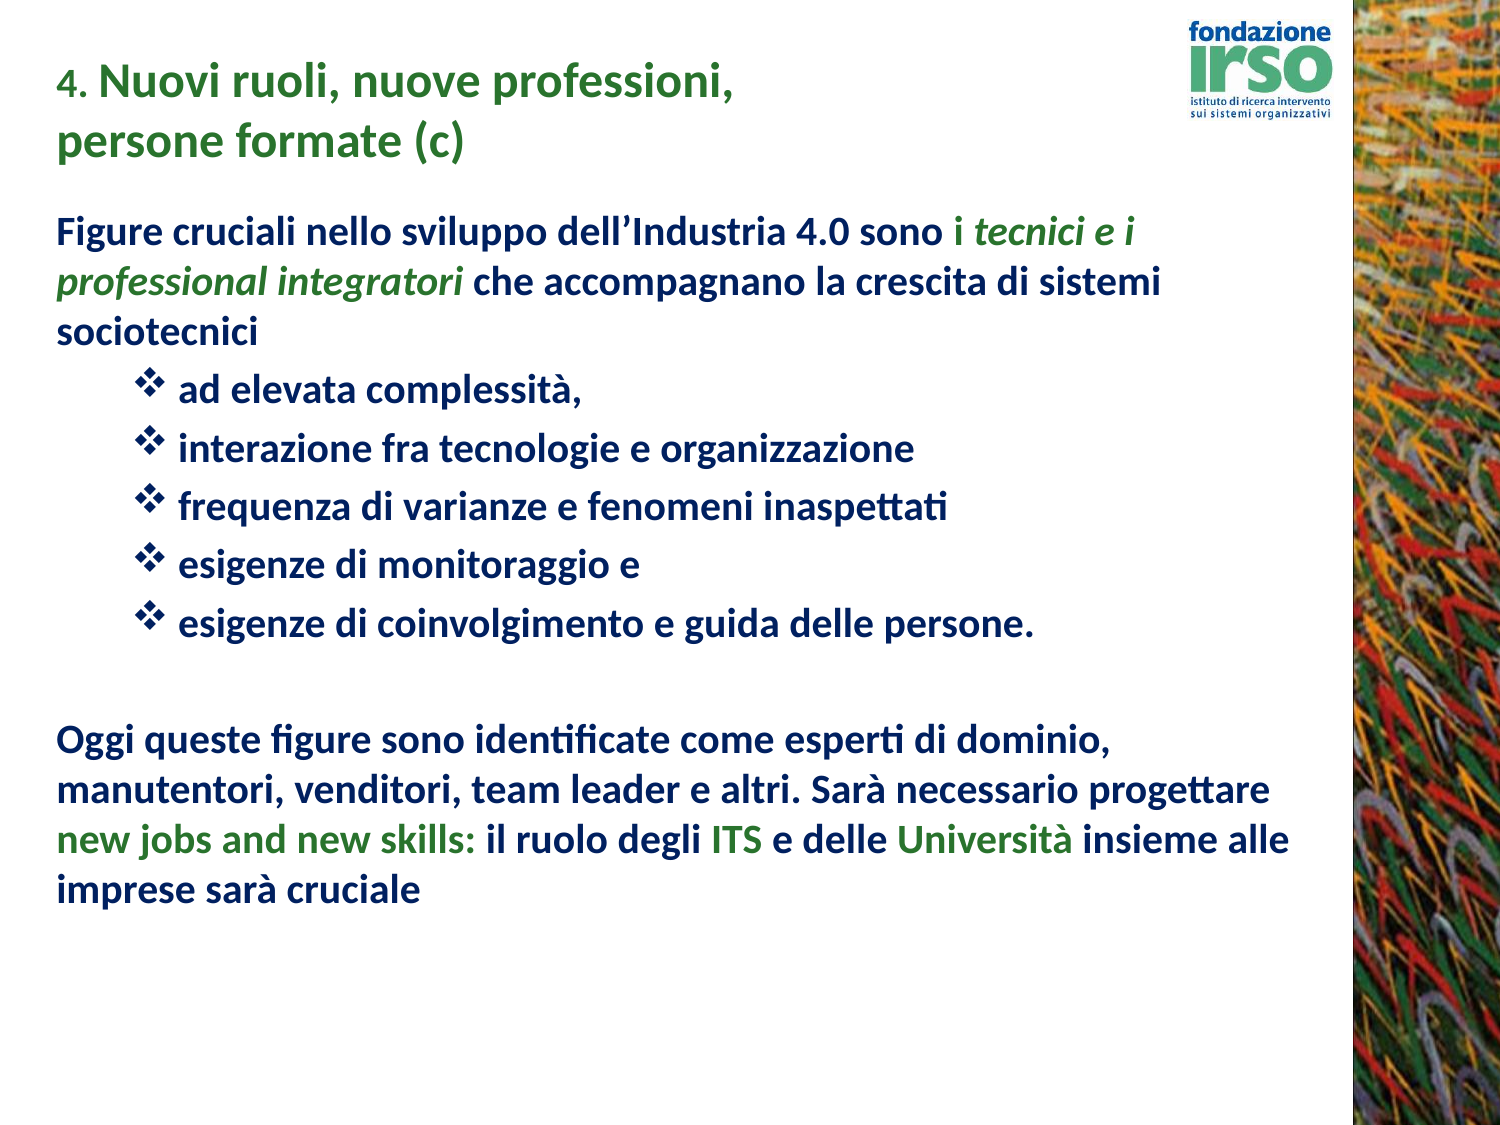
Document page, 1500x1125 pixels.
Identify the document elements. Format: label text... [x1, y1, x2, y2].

picture [1187, 19, 1334, 121]
title 4. Nuovi ruoli, nuove professioni, persone formate (c) [41, 42, 1284, 112]
picture [1353, 0, 1500, 1125]
list Figure cruciali nello sviluppo dell’Industria 4.0 sono i tecnici e i professional integratori che accompagnano la crescita di sistemi sociotecnici ad elevata complessità, interazione fra tecnologie e organizzazione frequenza di varianze e fenomeni inaspettati esigenze di monitoraggio e esigenze di coinvolgimento e guida delle persone. Oggi queste figure sono identificate come esperti di dominio, manutentori, venditori, team leader e altri. Sarà necessario progettare new jobs and new skills: il ruolo degli ITS e delle Università insieme alle imprese sarà cruciale [41, 196, 1341, 939]
